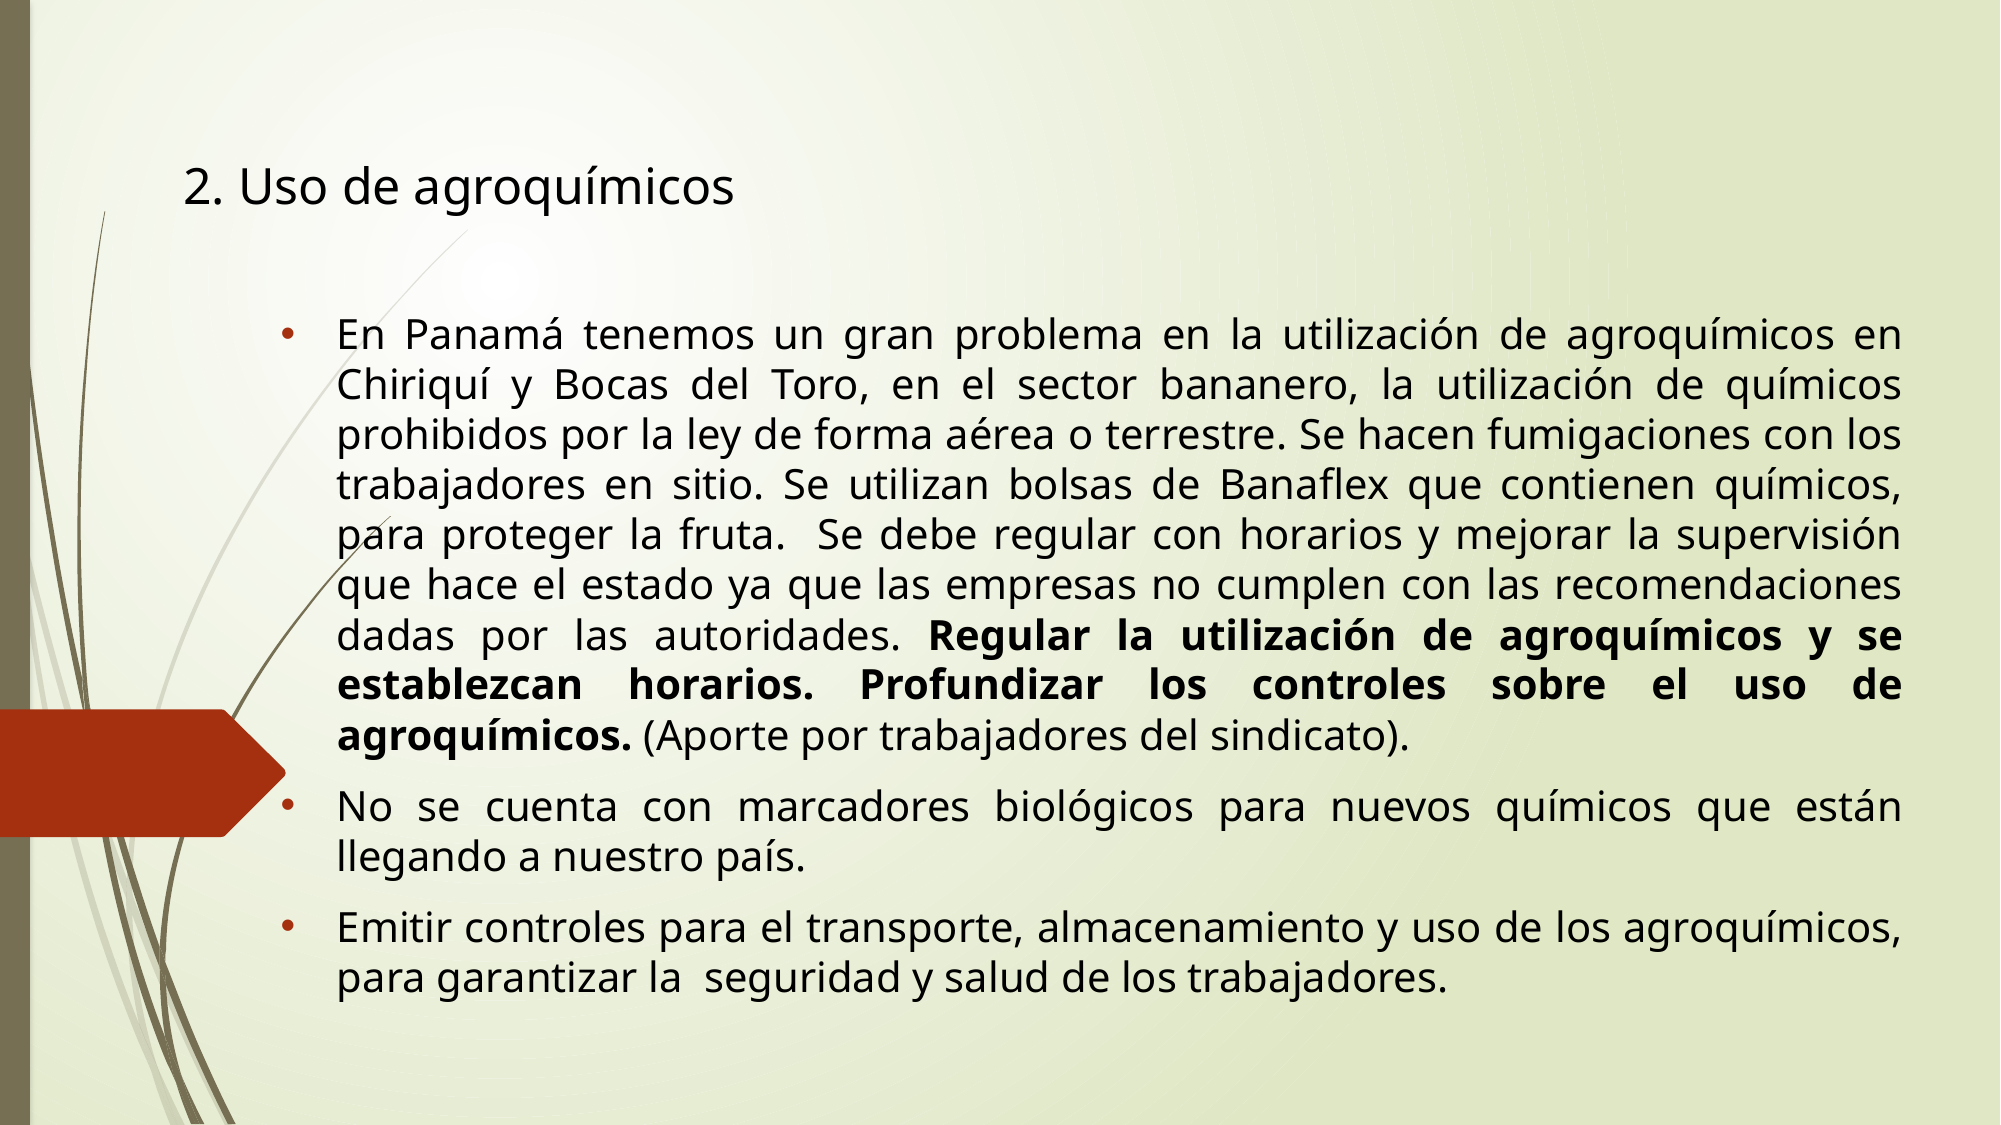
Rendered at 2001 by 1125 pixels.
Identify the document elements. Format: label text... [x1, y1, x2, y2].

text_box 2. Uso de agroquímicos [149, 136, 770, 232]
subtitle En Panamá tenemos un gran problema en la utilización de agroquímicos en Chiriquí y Bocas del Toro, en el sector bananero, la utilización de químicos prohibidos por la ley de forma aérea o terrestre. Se hacen fumigaciones con los trabajadores en sitio. Se utilizan bolsas de Banaflex que contienen químicos, para proteger la fruta. Se debe regular con horarios y mejorar la supervisión que hace el estado ya que las empresas no cumplen con las recomendaciones dadas por las autoridades. Regular la utilización de agroquímicos y se establezcan horarios. Profundizar los controles sobre el uso de agroquímicos. (Aporte por trabajadores del sindicato). No se cuenta con marcadores biológicos para nuevos químicos que están llegando a nuestro país. Emitir controles para el transporte, almacenamiento y uso de los agroquímicos, para garantizar la seguridad y salud de los trabajadores. [265, 234, 1919, 1085]
